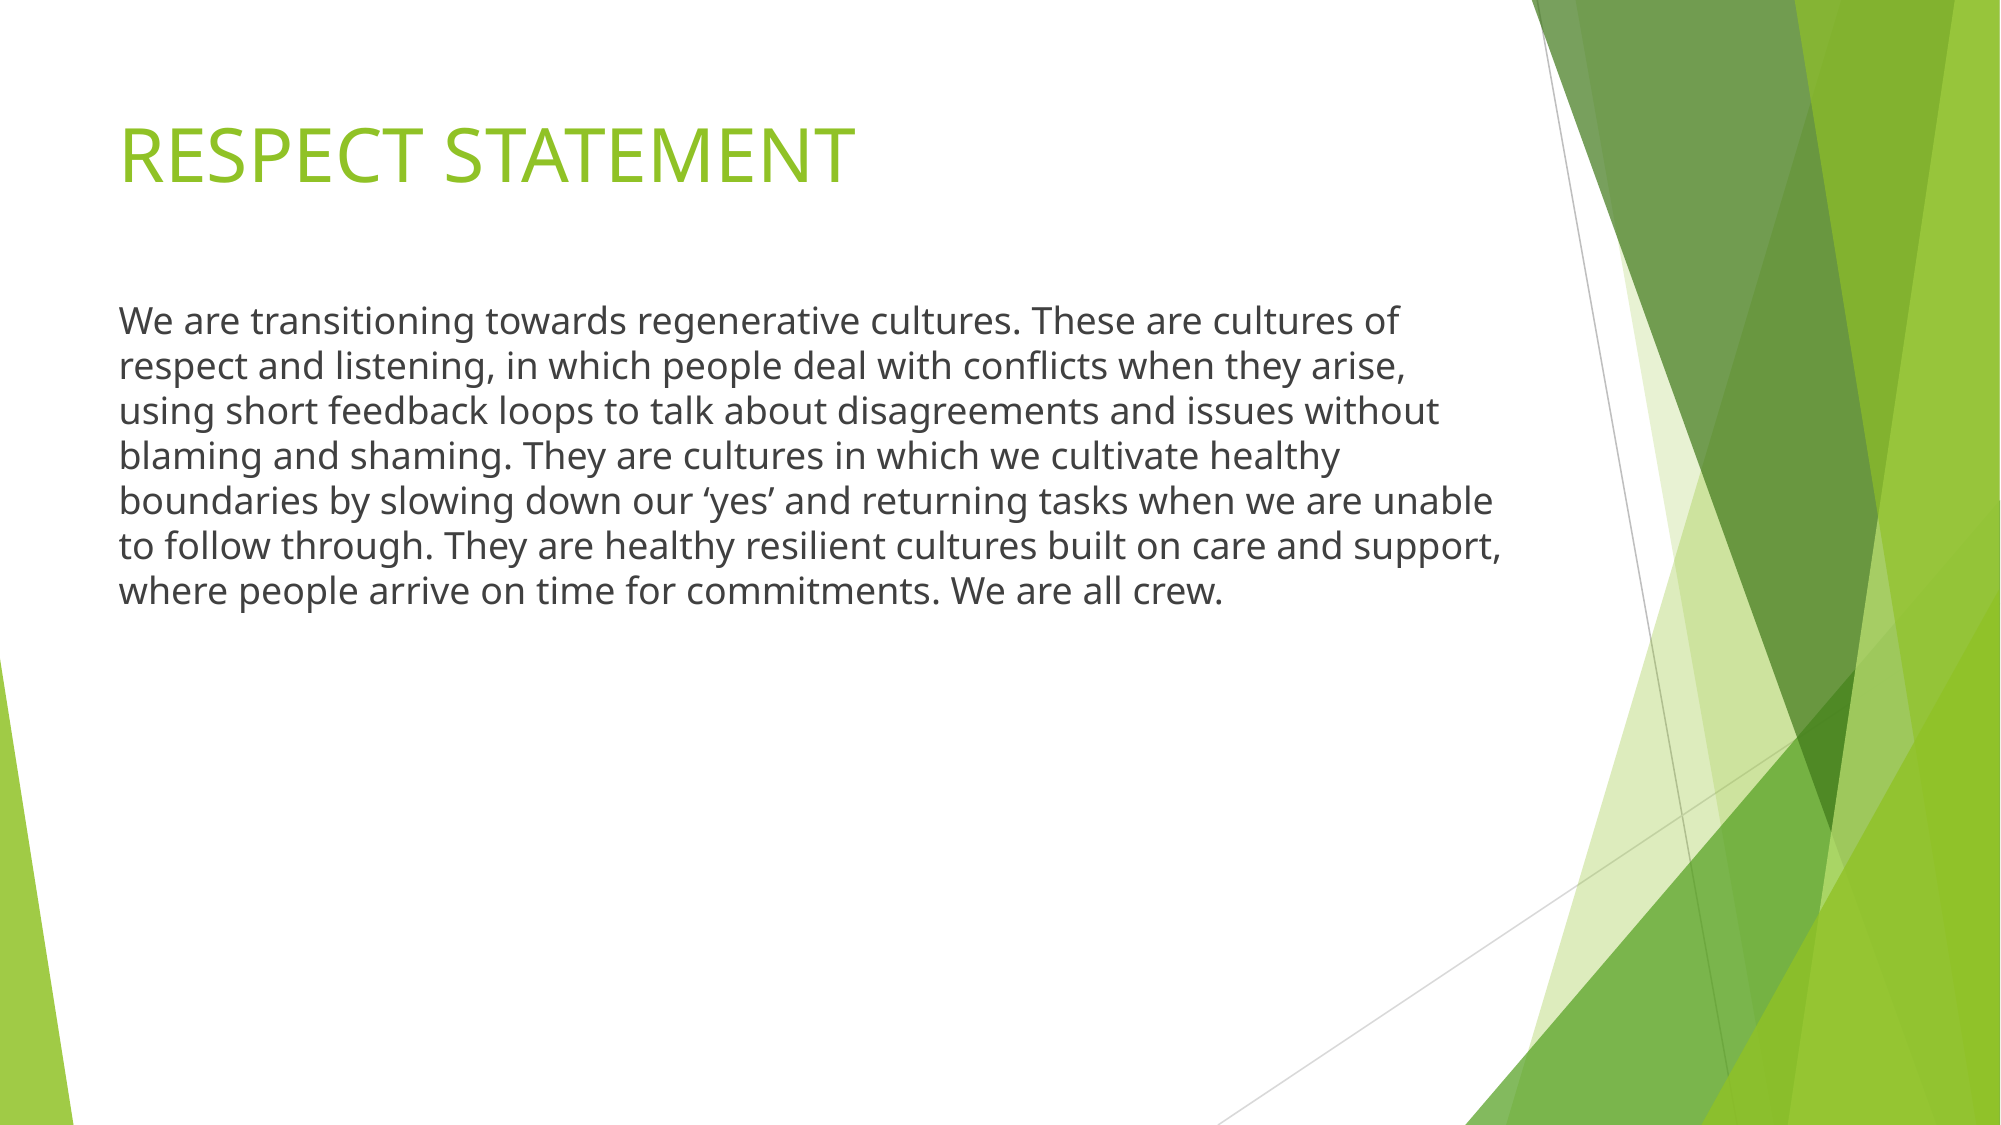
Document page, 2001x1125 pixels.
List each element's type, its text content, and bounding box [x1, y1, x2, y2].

title RESPECT STATEMENT [110, 99, 1522, 243]
list We are transitioning towards regenerative cultures. These are cultures of respect and listening, in which people deal with conflicts when they arise, using short feedback loops to talk about disagreements and issues without blaming and shaming. They are cultures in which we cultivate healthy boundaries by slowing down our ‘yes’ and returning tasks when we are unable to follow through. They are healthy resilient cultures built on care and support, where people arrive on time for commitments. We are all crew. [110, 243, 1522, 882]
